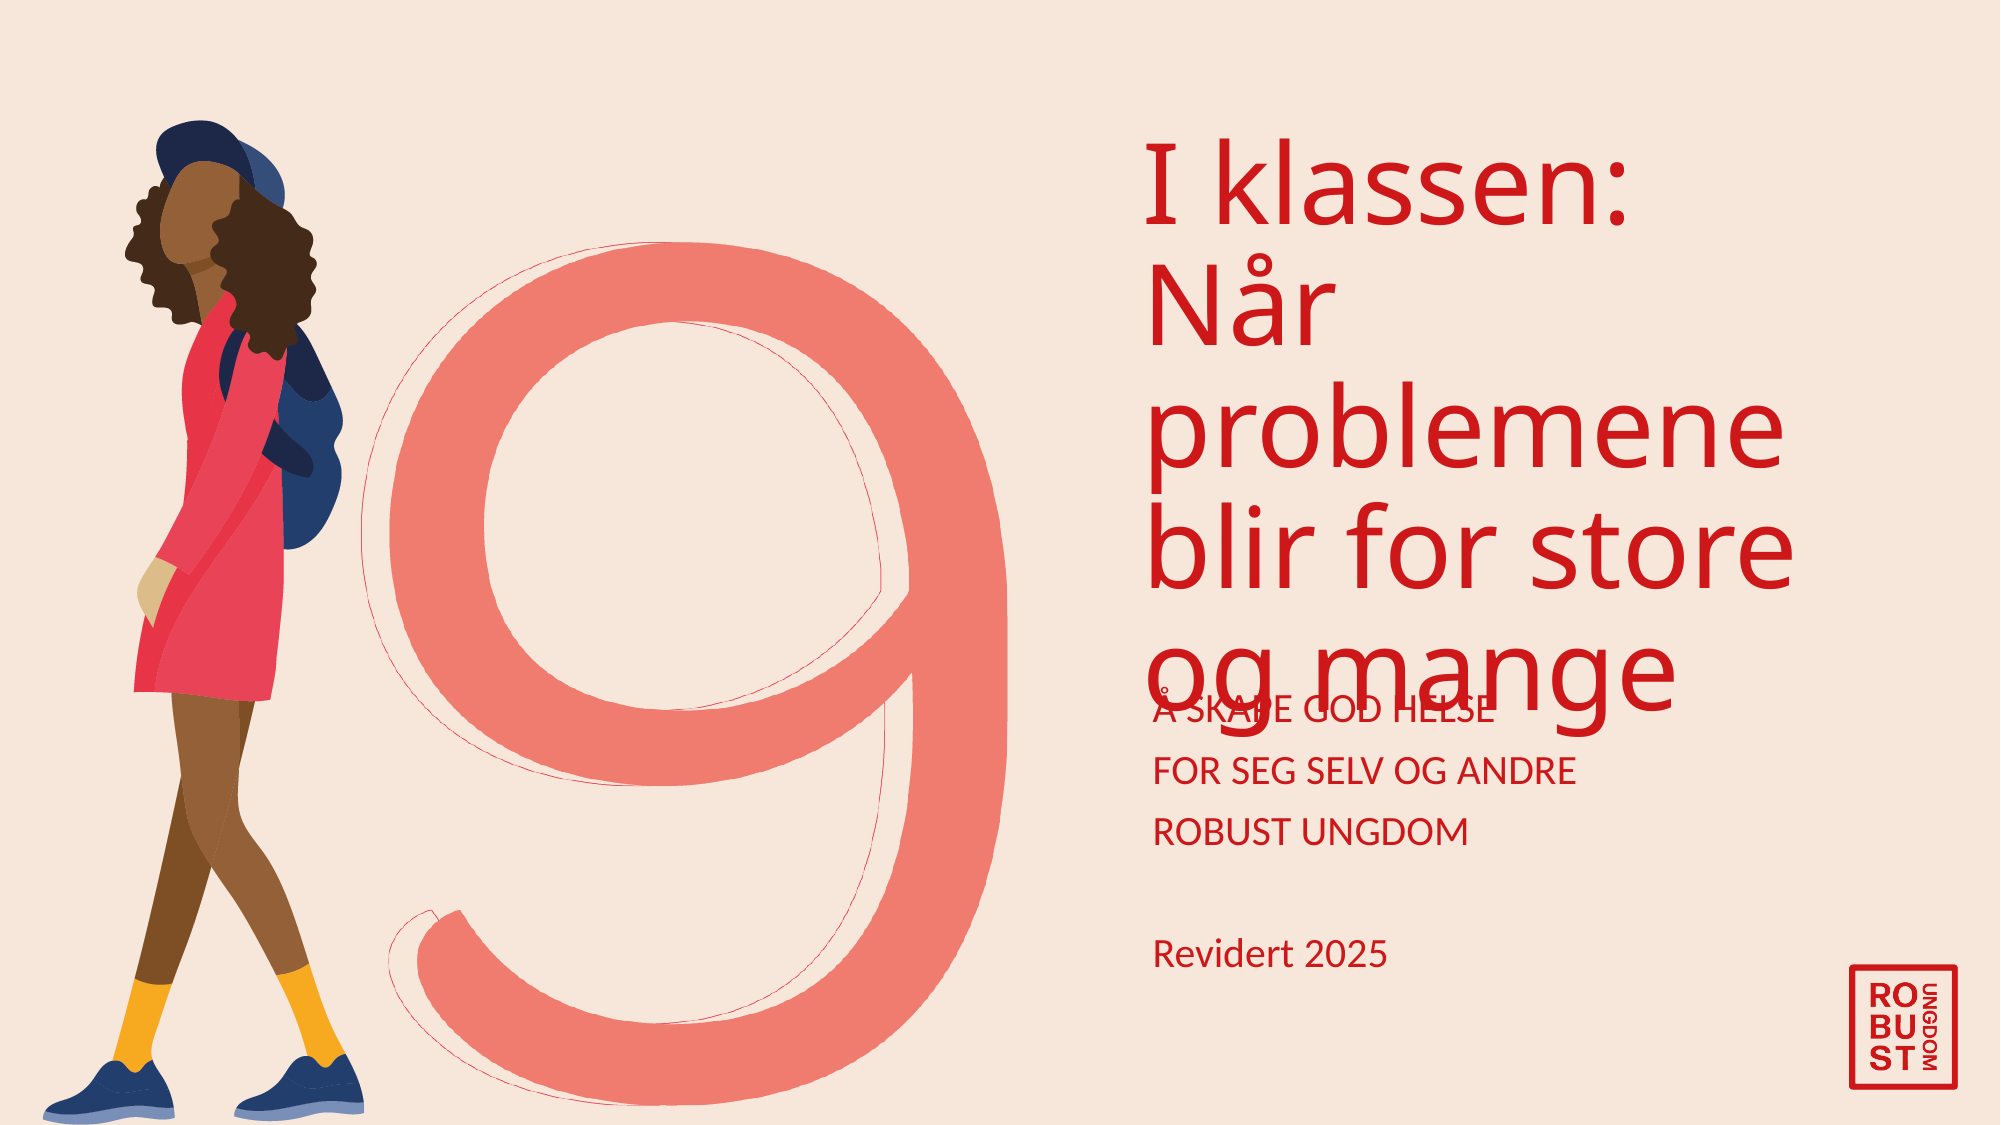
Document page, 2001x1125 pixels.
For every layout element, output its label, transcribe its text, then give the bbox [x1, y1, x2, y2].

picture [42, 120, 1008, 1125]
text_box Å SKAPE GOD HELSE FOR SEG SELV OG ANDRE ROBUST UNGDOM Revidert 2025 [1140, 743, 1795, 983]
picture [1849, 964, 1958, 1090]
title I klassen: Når problemene blir for store og mange [1128, 119, 1926, 774]
